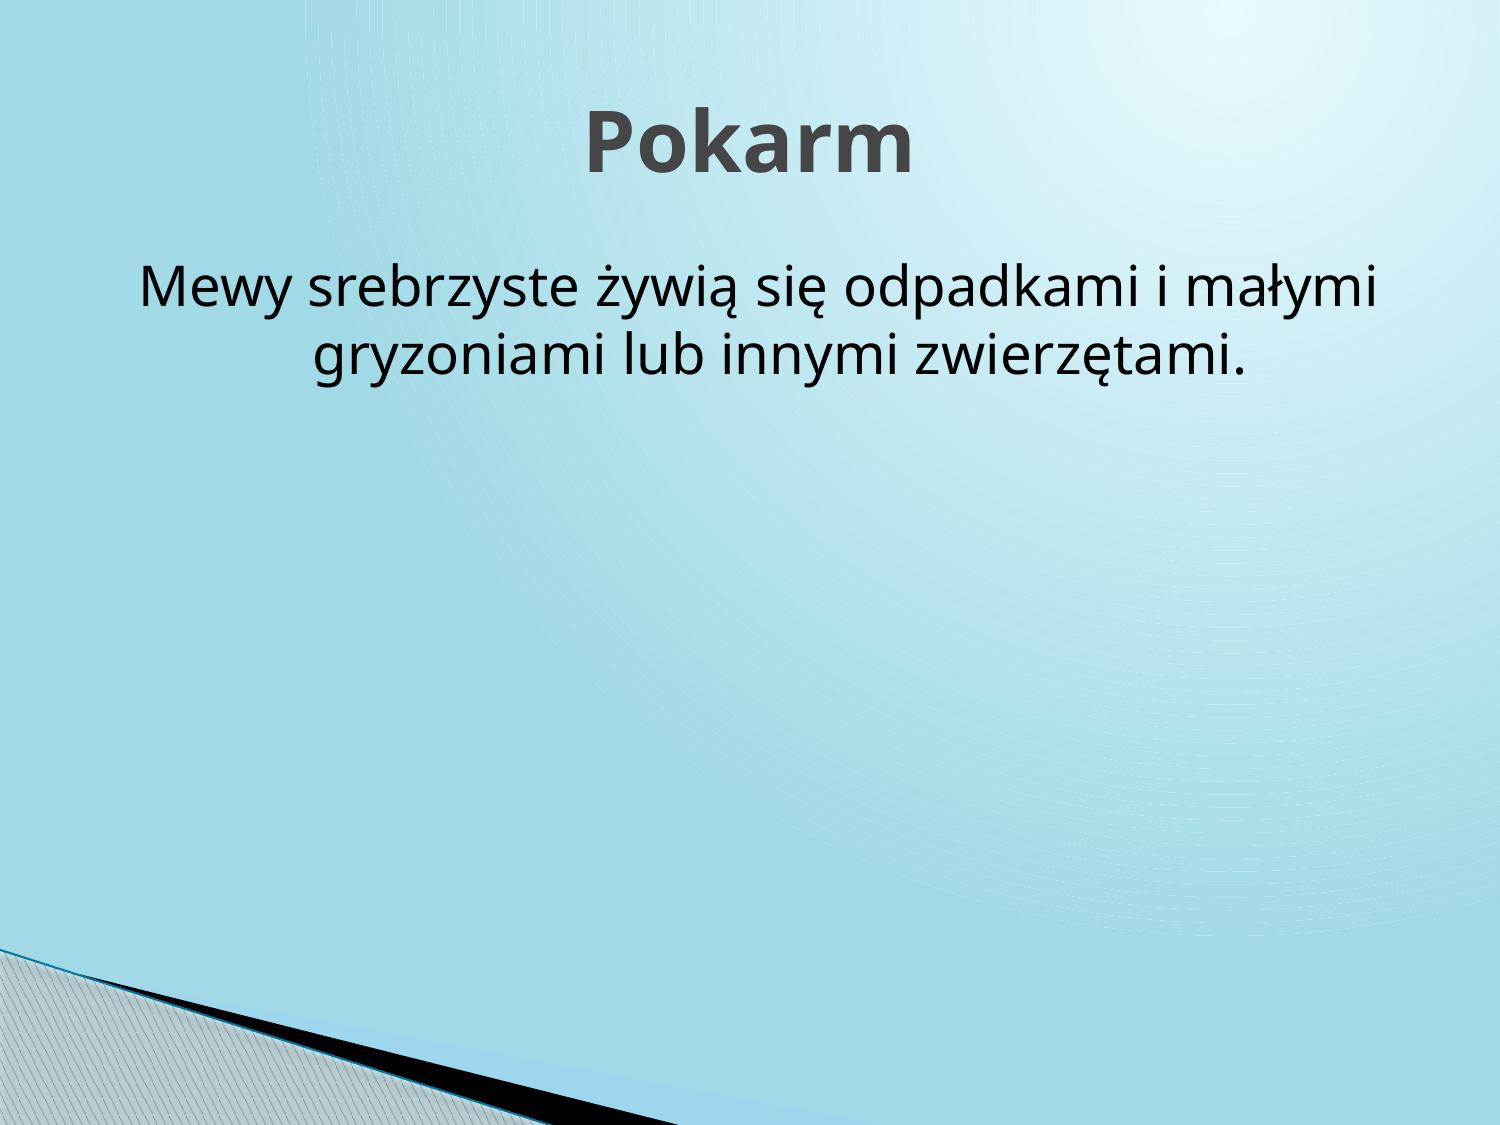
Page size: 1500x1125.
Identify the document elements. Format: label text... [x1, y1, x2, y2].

title Pokarm [75, 45, 1425, 233]
list Mewy srebrzyste żywią się odpadkami i małymi gryzoniami lub innymi zwierzętami. [75, 243, 1425, 986]
